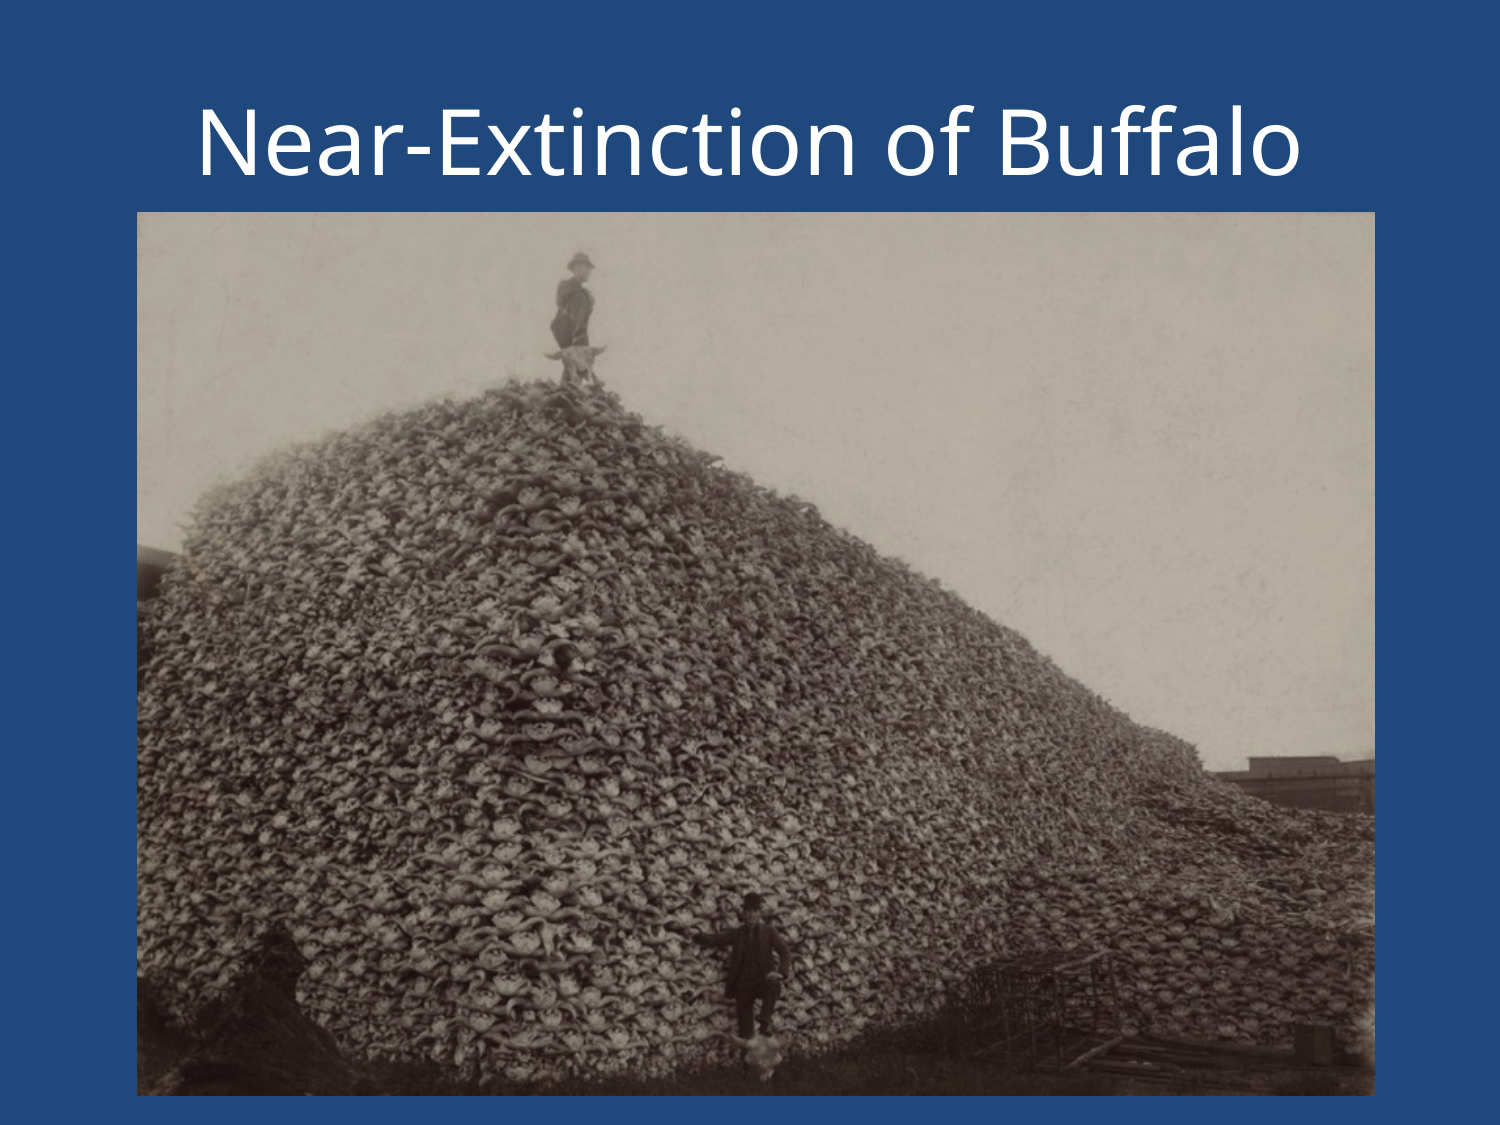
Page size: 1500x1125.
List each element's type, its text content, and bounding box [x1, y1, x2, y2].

picture [137, 212, 1376, 1096]
title Near-Extinction of Buffalo [75, 45, 1425, 233]
